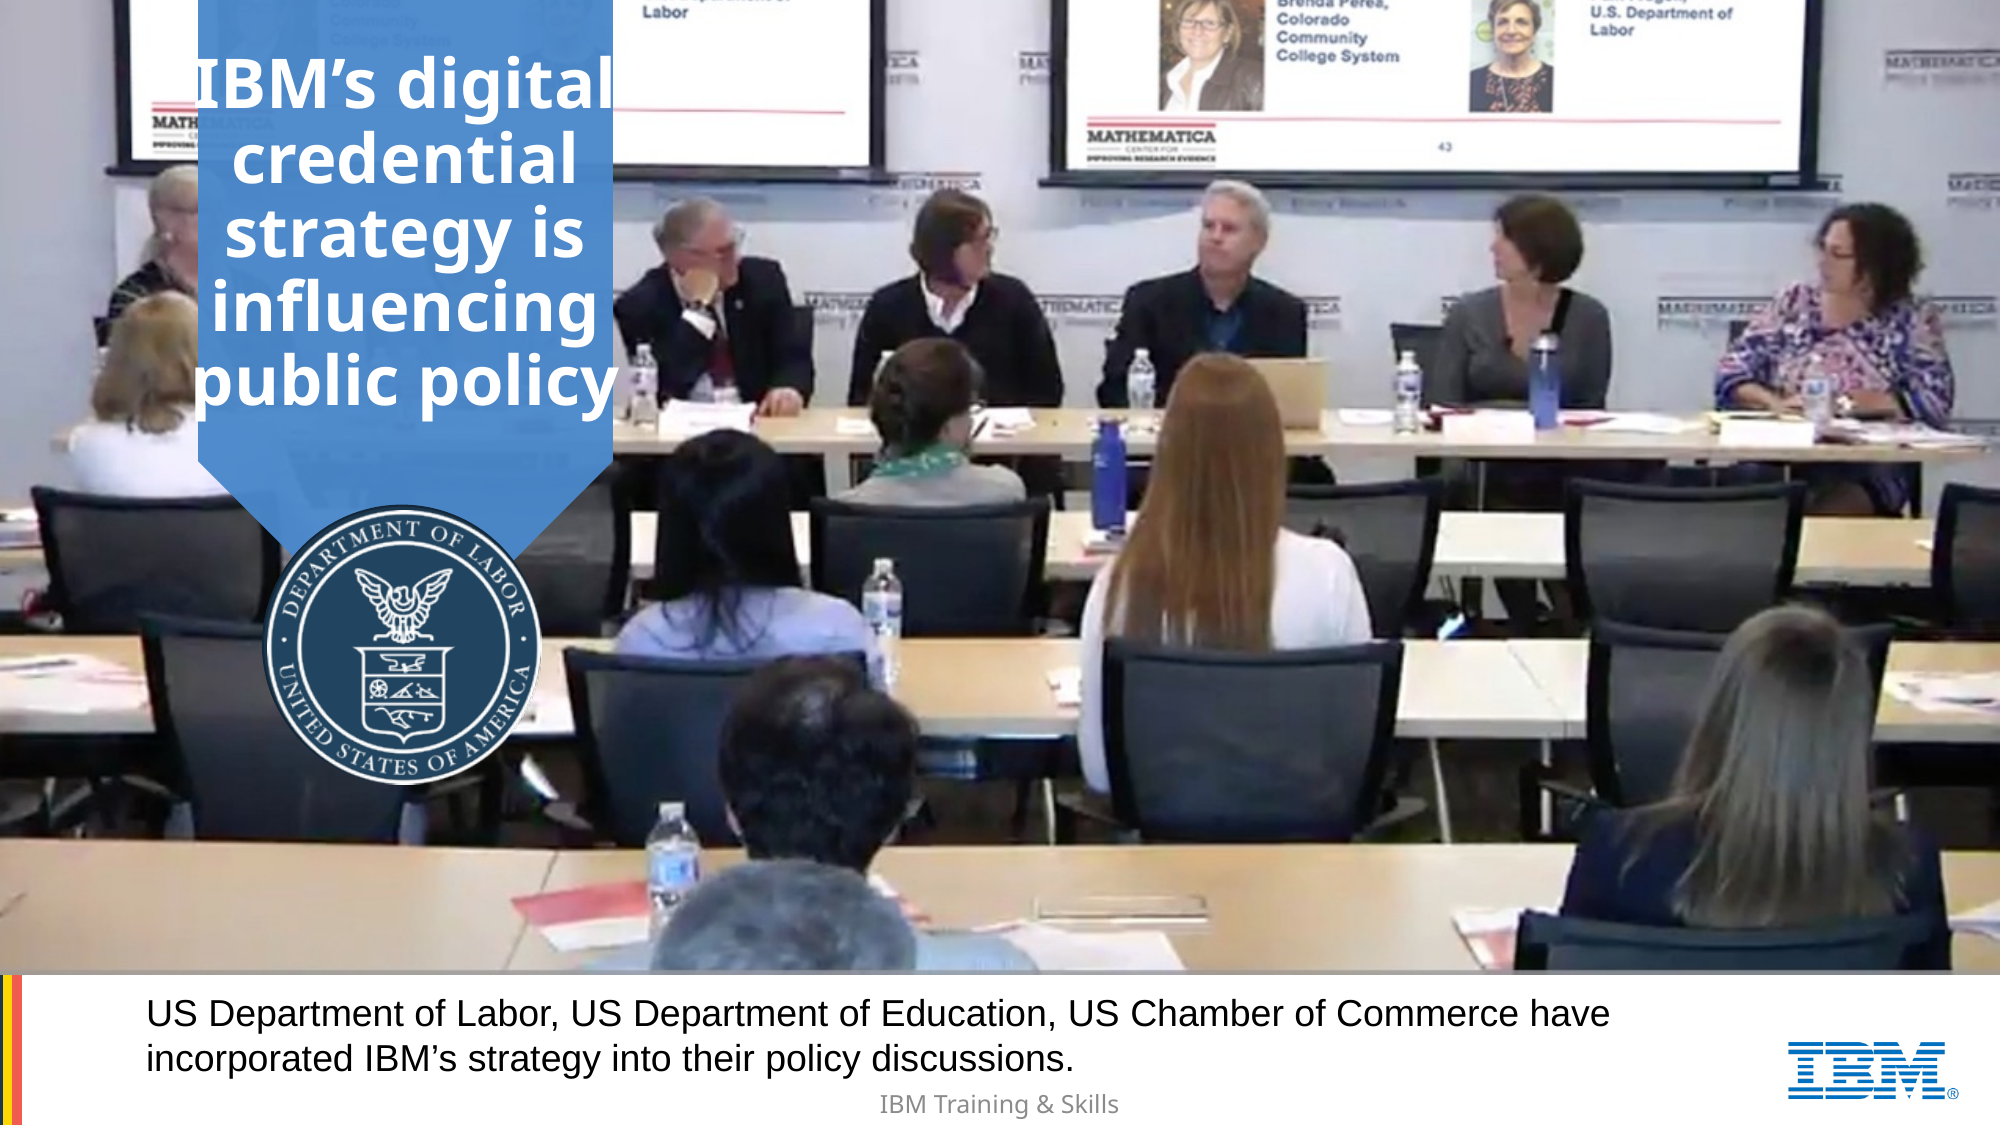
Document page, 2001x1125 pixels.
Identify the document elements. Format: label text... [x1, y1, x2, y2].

footer IBM Training & Skills [683, 1073, 1317, 1125]
text_box US Department of Labor, US Department of Education, US Chamber of Commerce have incorporated IBM’s strategy into their policy discussions. [131, 981, 1728, 1086]
picture [0, 0, 2000, 975]
picture [1782, 1028, 1973, 1114]
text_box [267, 510, 542, 785]
